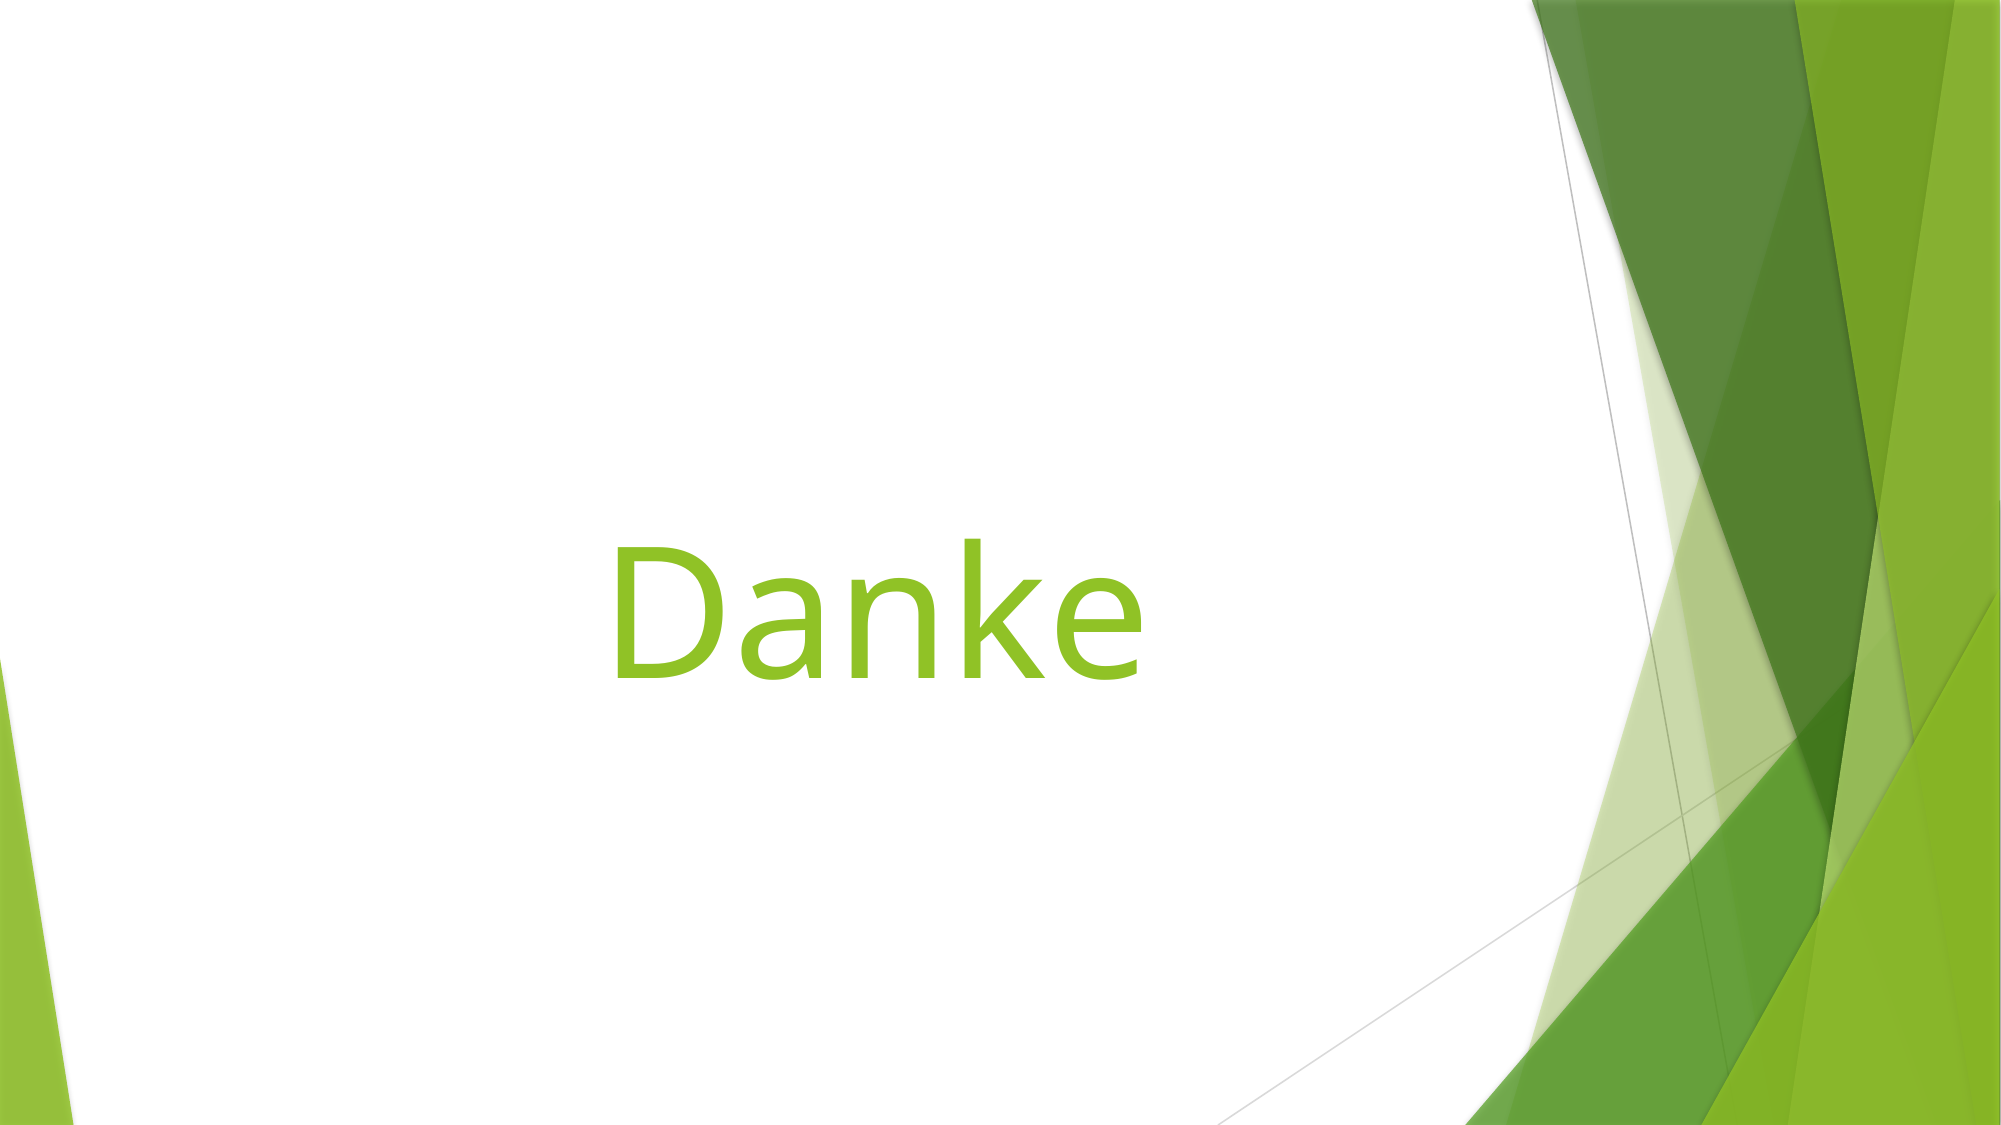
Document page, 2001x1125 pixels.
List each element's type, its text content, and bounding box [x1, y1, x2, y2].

title Danke [170, 488, 1581, 705]
